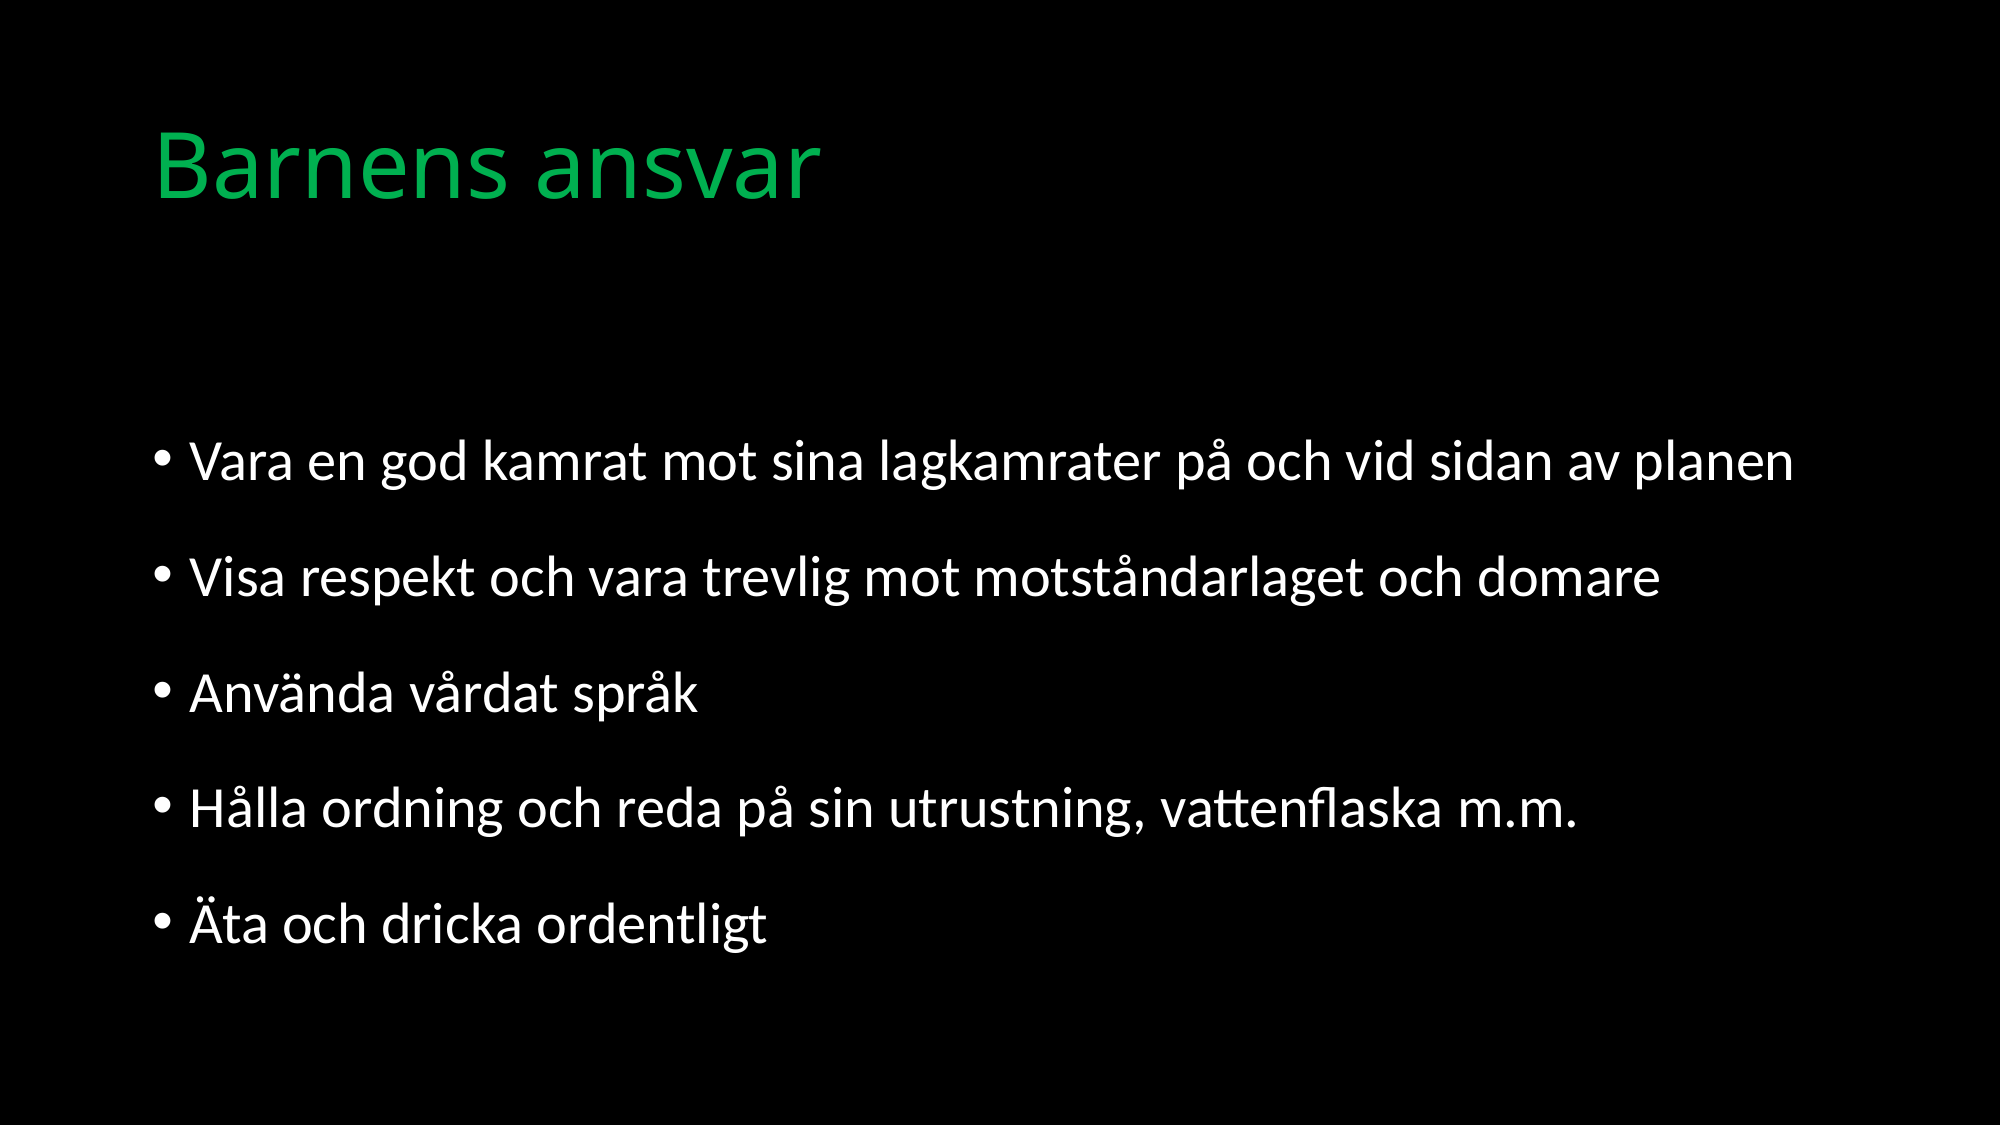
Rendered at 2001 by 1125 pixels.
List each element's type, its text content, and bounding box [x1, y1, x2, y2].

title Barnens ansvar [137, 59, 1863, 278]
list Vara en god kamrat mot sina lagkamrater på och vid sidan av planen Visa respekt och vara trevlig mot motståndarlaget och domare Använda vårdat språk Hålla ordning och reda på sin utrustning, vattenflaska m.m. Äta och dricka ordentligt [137, 299, 1889, 1095]
